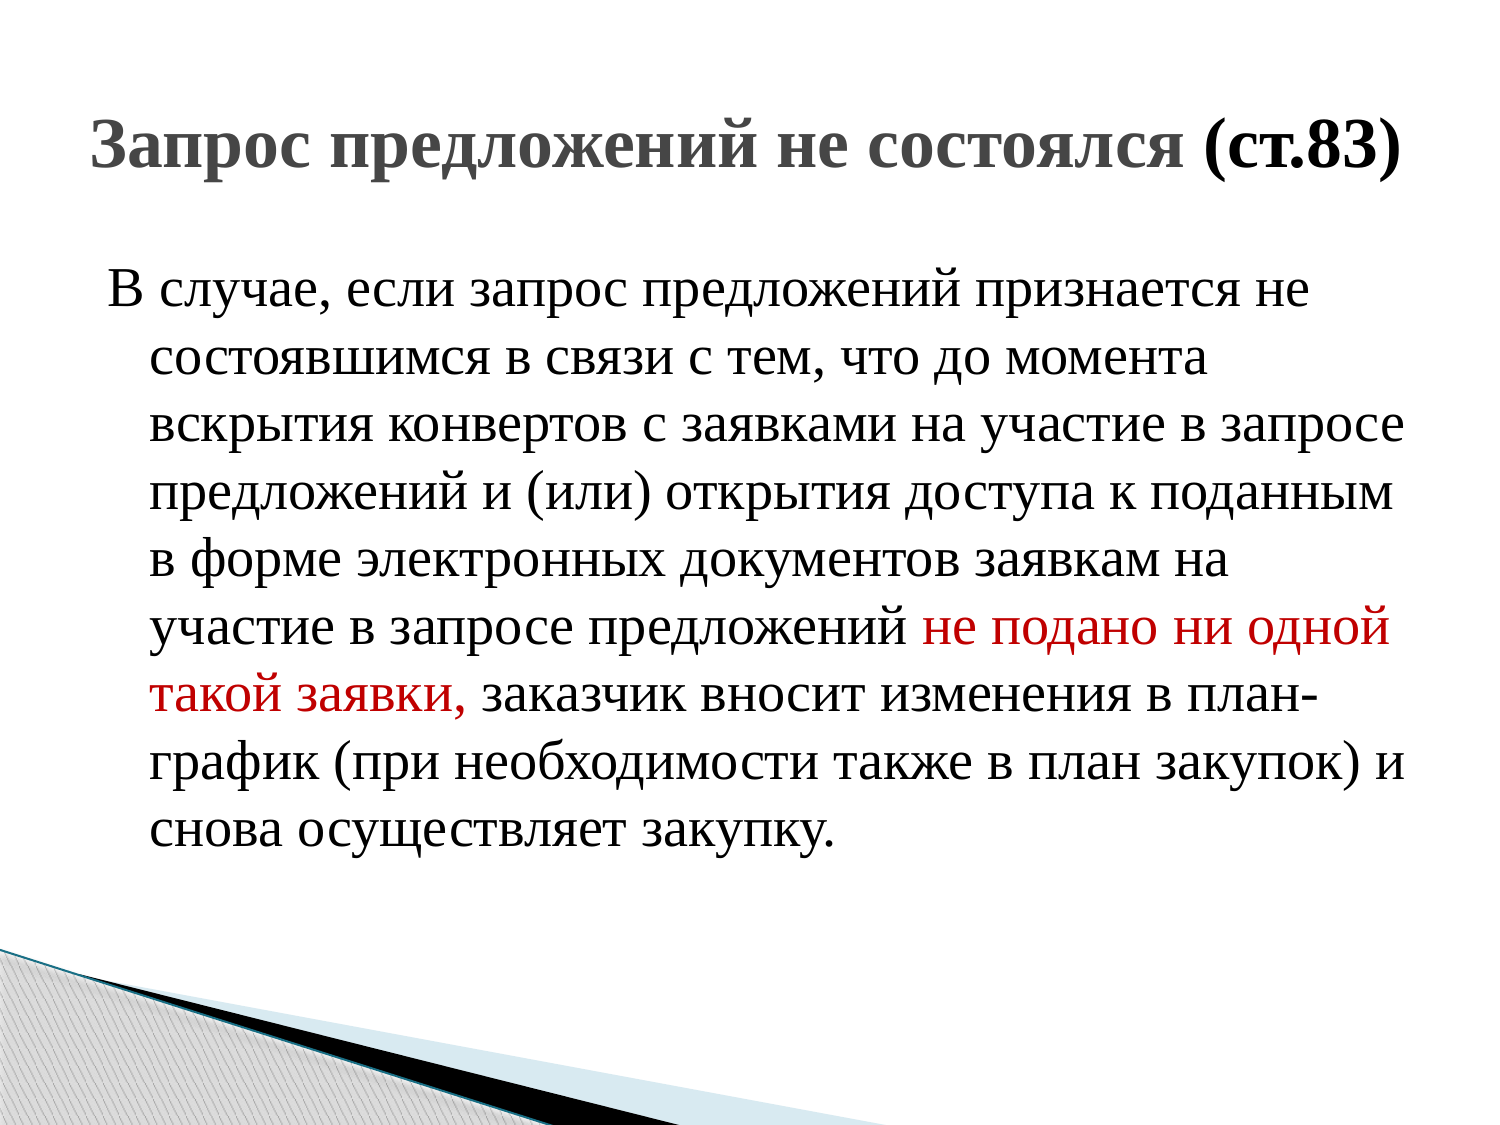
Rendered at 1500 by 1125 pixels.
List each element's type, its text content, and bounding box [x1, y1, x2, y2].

title Запрос предложений не состоялся (ст.83) [75, 45, 1425, 233]
list В случае, если запрос предложений признается не состоявшимся в связи с тем, что до момента вскрытия конвертов с заявками на участие в запросе предложений и (или) открытия доступа к поданным в форме электронных документов заявкам на участие в запросе предложений не подано ни одной такой заявки, заказчик вносит изменения в план-график (при необходимости также в план закупок) и снова осуществляет закупку. [75, 242, 1425, 986]
